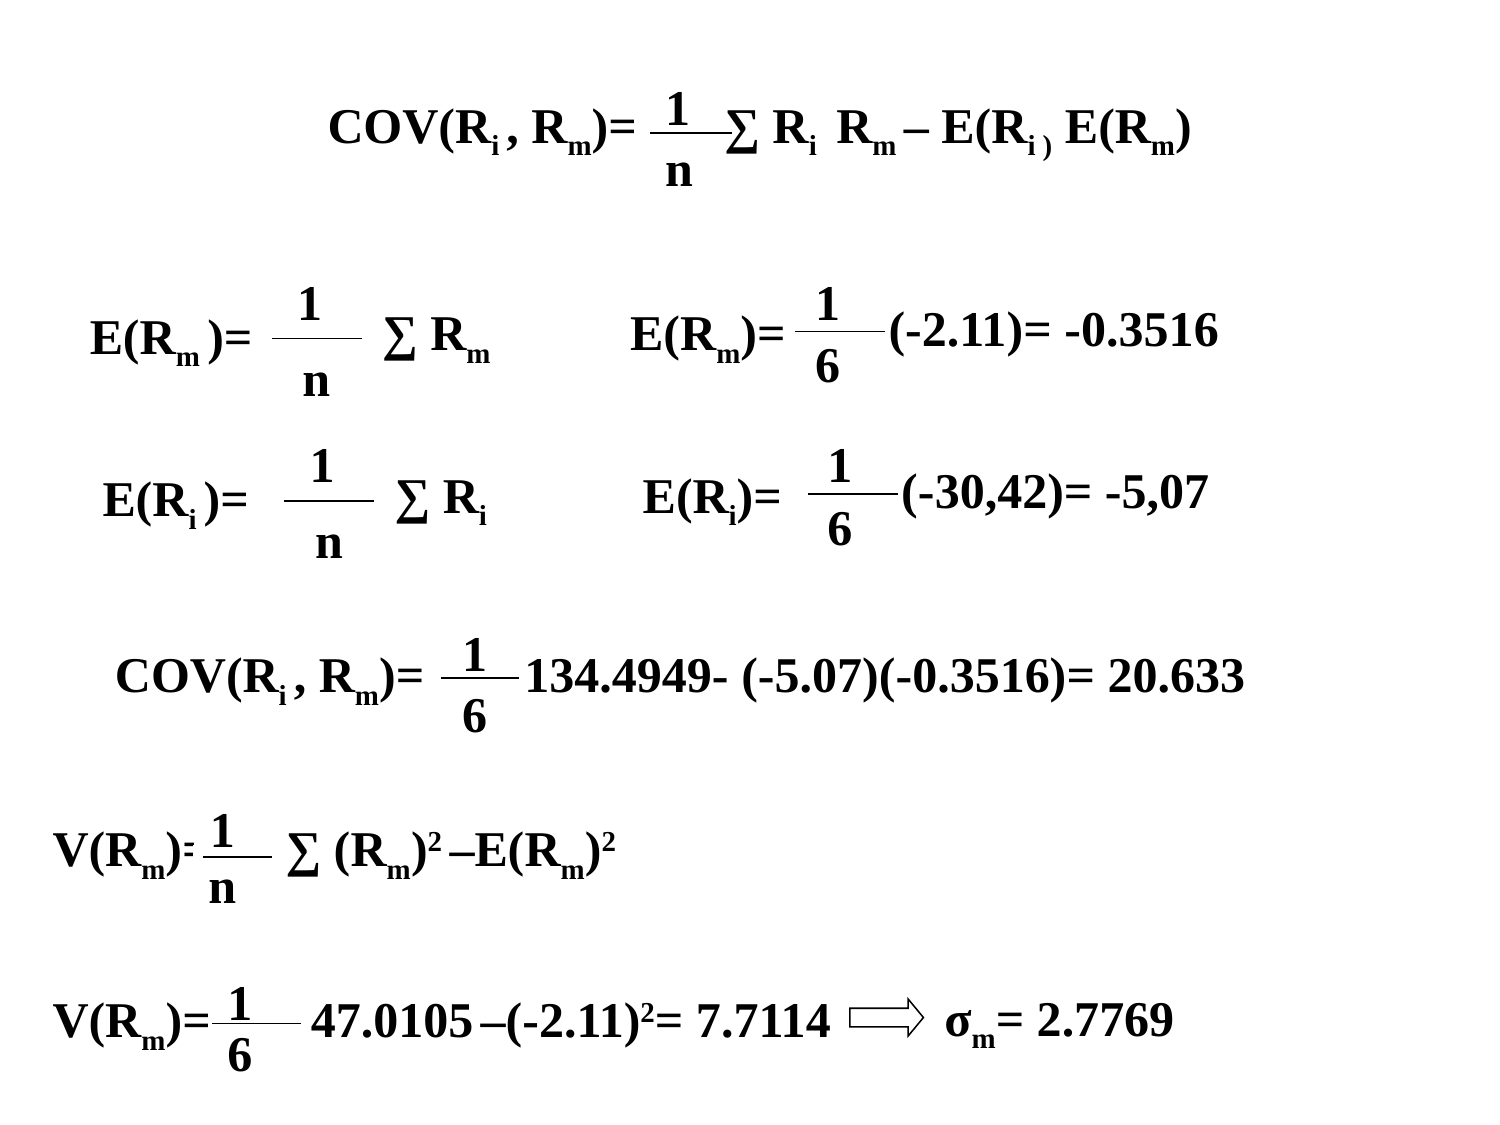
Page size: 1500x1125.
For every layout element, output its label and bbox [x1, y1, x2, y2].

text_box [37, 962, 1213, 1088]
text_box [37, 789, 651, 928]
text_box [99, 613, 1288, 751]
text_box [312, 68, 1238, 201]
text_box [87, 424, 1251, 576]
text_box [74, 262, 1251, 413]
